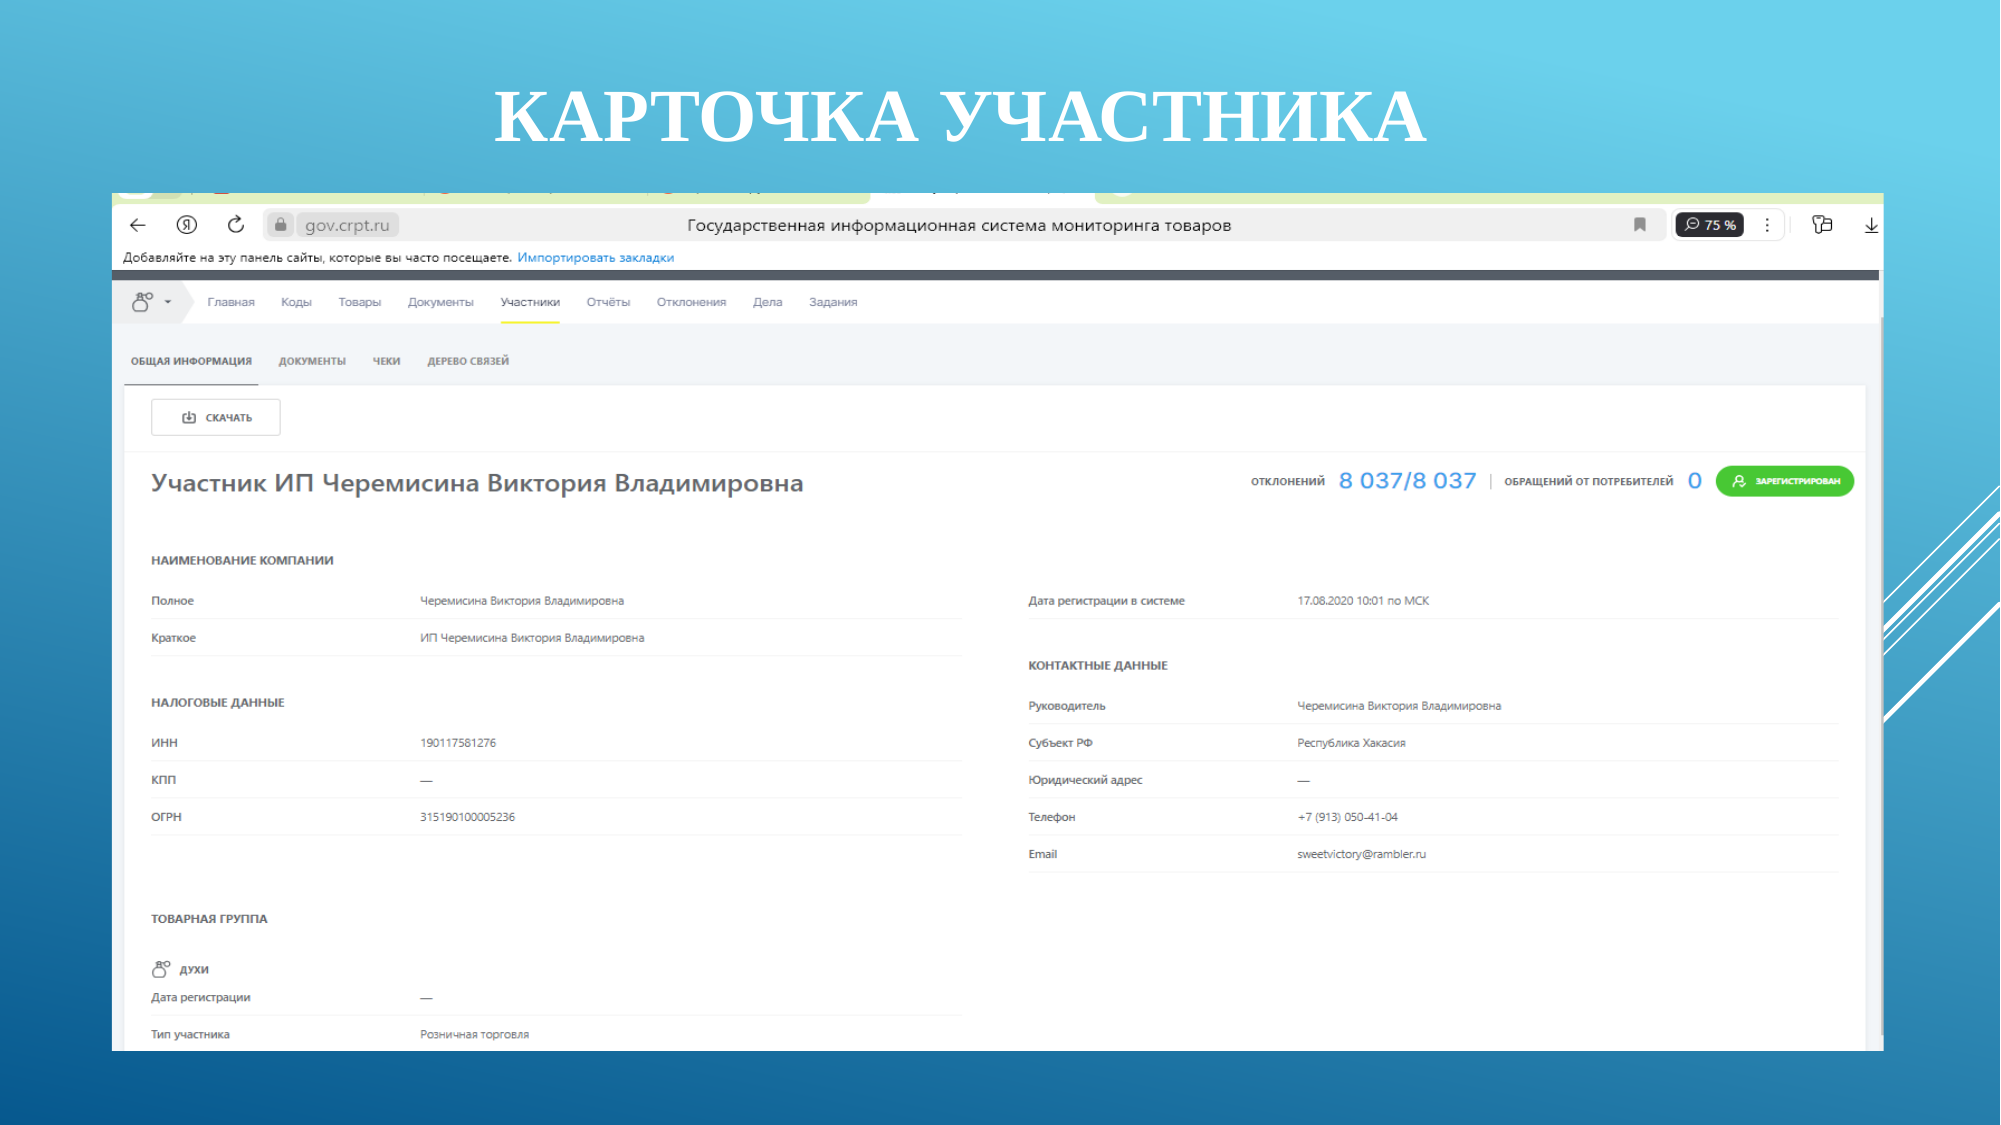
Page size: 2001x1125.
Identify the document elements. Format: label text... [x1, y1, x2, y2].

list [111, 193, 1884, 1051]
title Карточка участника [460, 28, 1463, 193]
